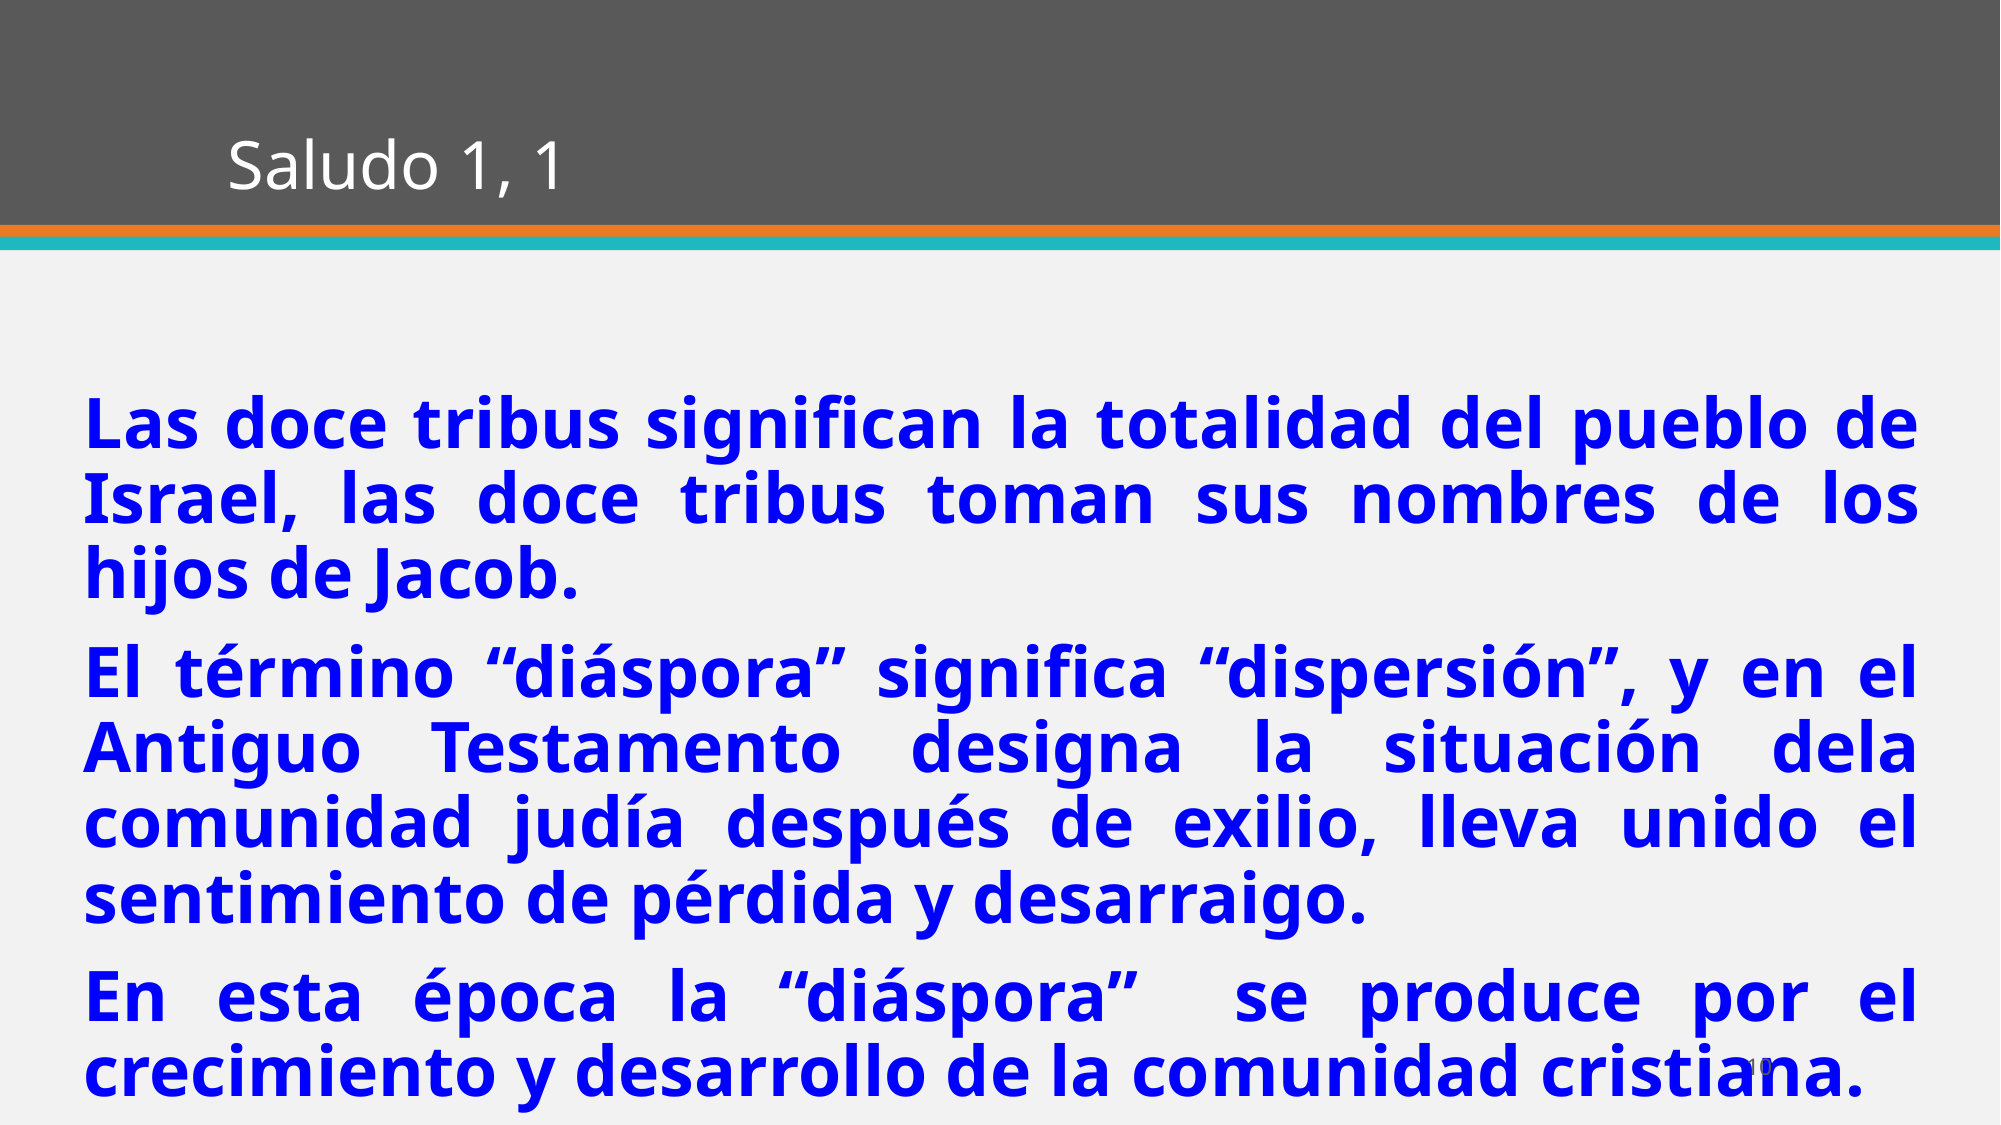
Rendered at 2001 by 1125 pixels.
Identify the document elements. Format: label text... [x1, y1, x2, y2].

title Saludo 1, 1 [212, 41, 1788, 212]
list Las doce tribus significan la totalidad del pueblo de Israel, las doce tribus toman sus nombres de los hijos de Jacob. El término “diáspora” significa “dispersión”, y en el Antiguo Testamento designa la situación dela comunidad judía después de exilio, lleva unido el sentimiento de pérdida y desarraigo. En esta época la “diáspora” se produce por el crecimiento y desarrollo de la comunidad cristiana. [68, 273, 1936, 1125]
slide_number 10 [1562, 1045, 1788, 1091]
